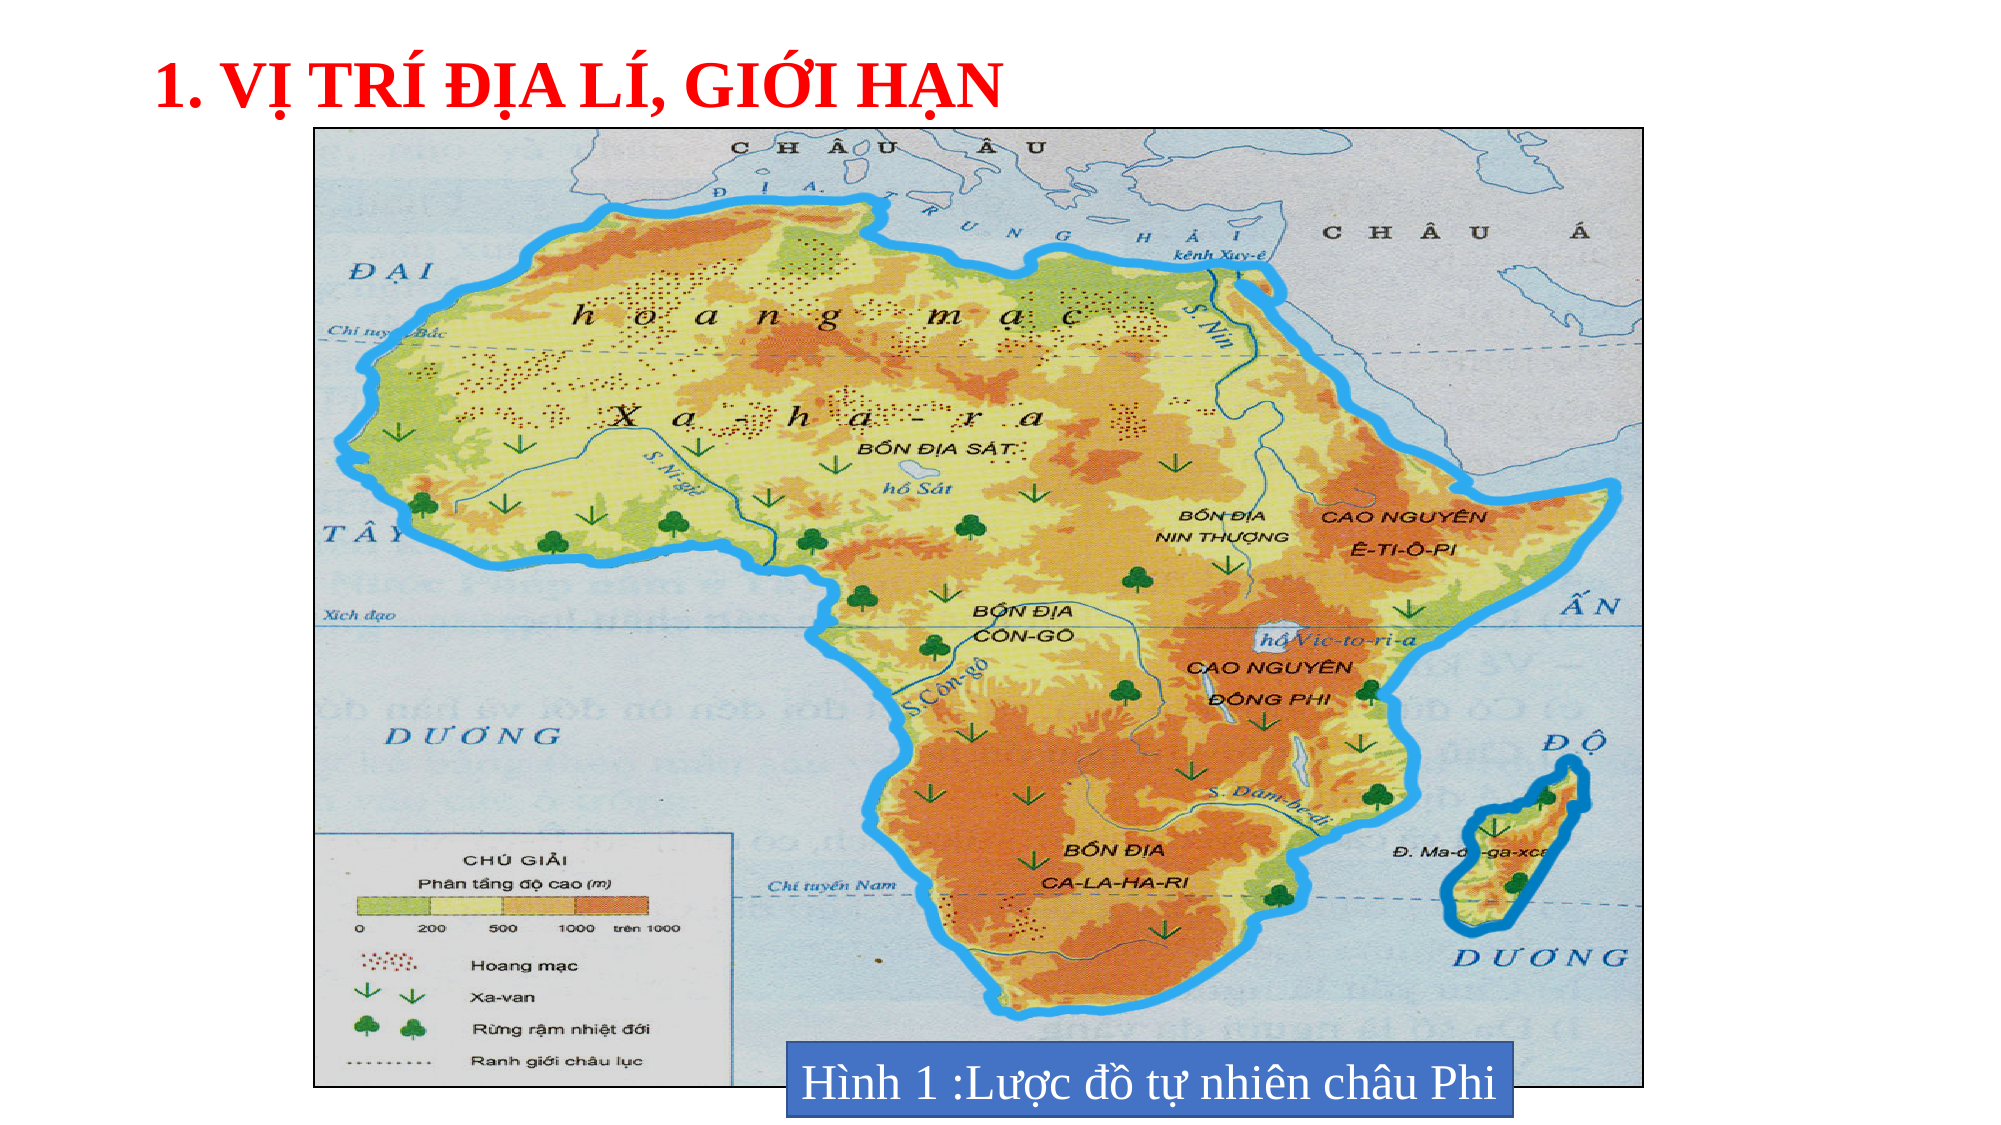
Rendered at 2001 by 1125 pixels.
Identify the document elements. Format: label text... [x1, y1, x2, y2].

picture [314, 128, 1642, 1086]
text_box Hình 1 :Lược đồ tự nhiên châu Phi [786, 1086, 1514, 1118]
text_box 1. VỊ TRÍ ĐỊA LÍ, GIỚI HẠN [138, 33, 1517, 128]
